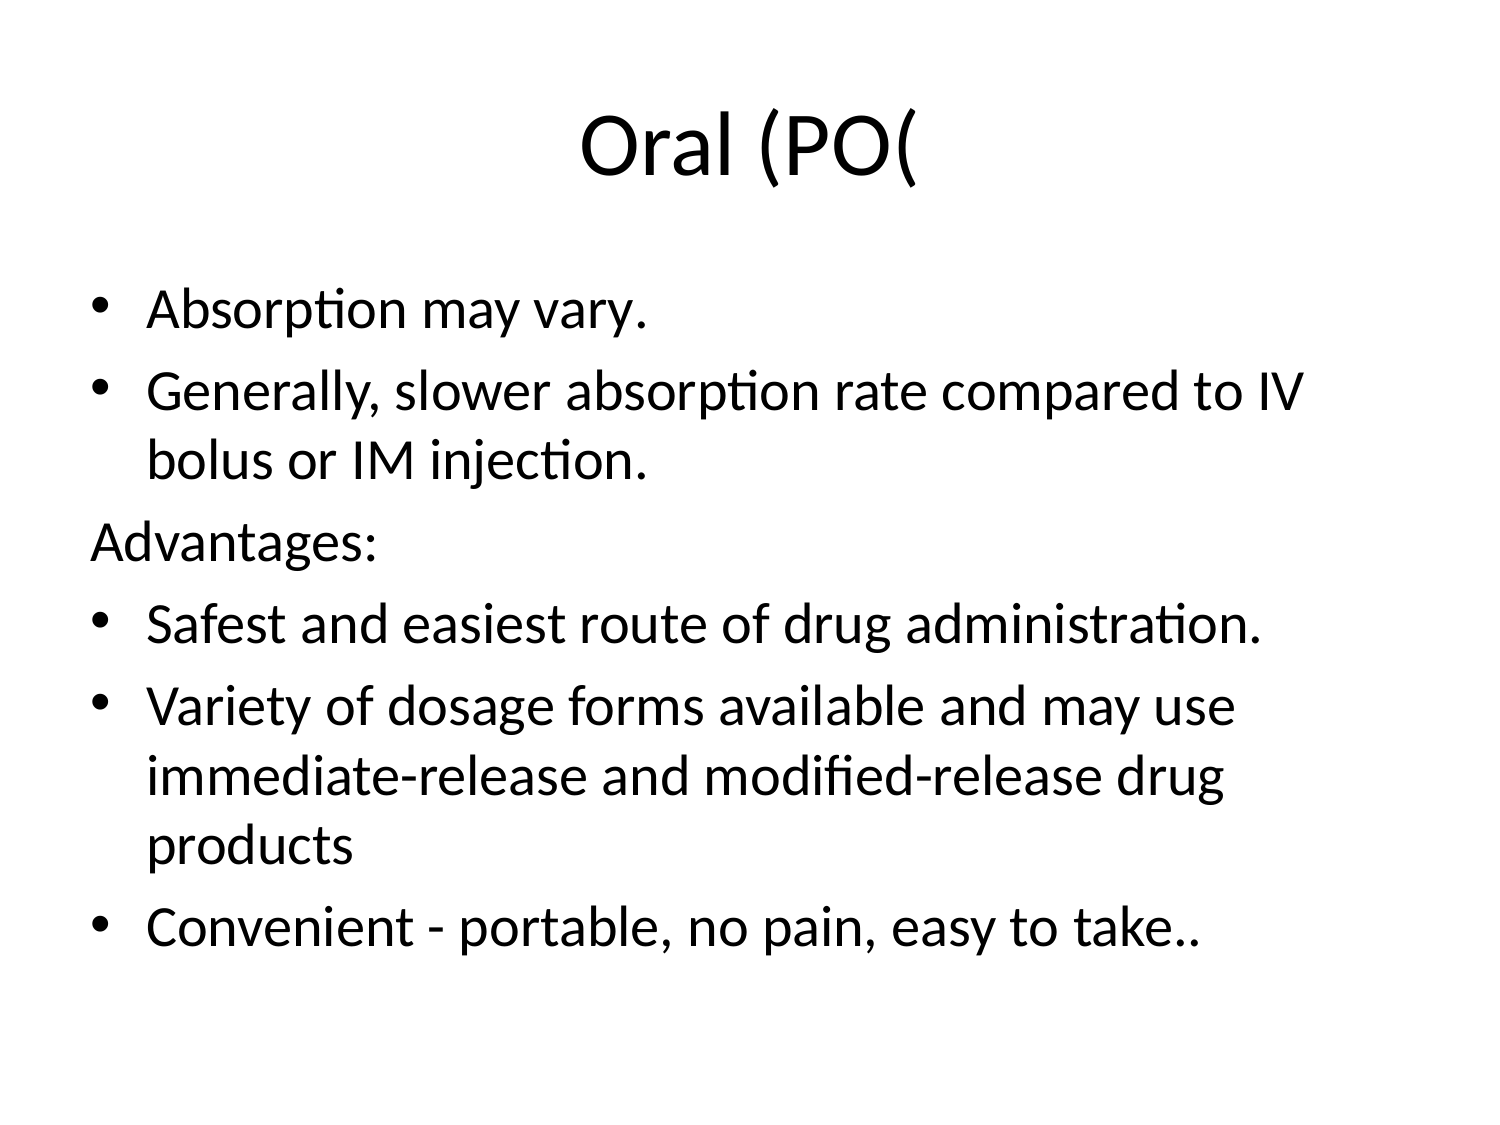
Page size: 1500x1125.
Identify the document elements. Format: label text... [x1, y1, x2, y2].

list Absorption may vary. Generally, slower absorption rate compared to IV bolus or IM injection. Advantages: Safest and easiest route of drug administration. Variety of dosage forms available and may use immediate-release and modified-release drug products Convenient - portable, no pain, easy to take.. [75, 262, 1425, 1005]
title Oral (PO( [75, 45, 1425, 233]
